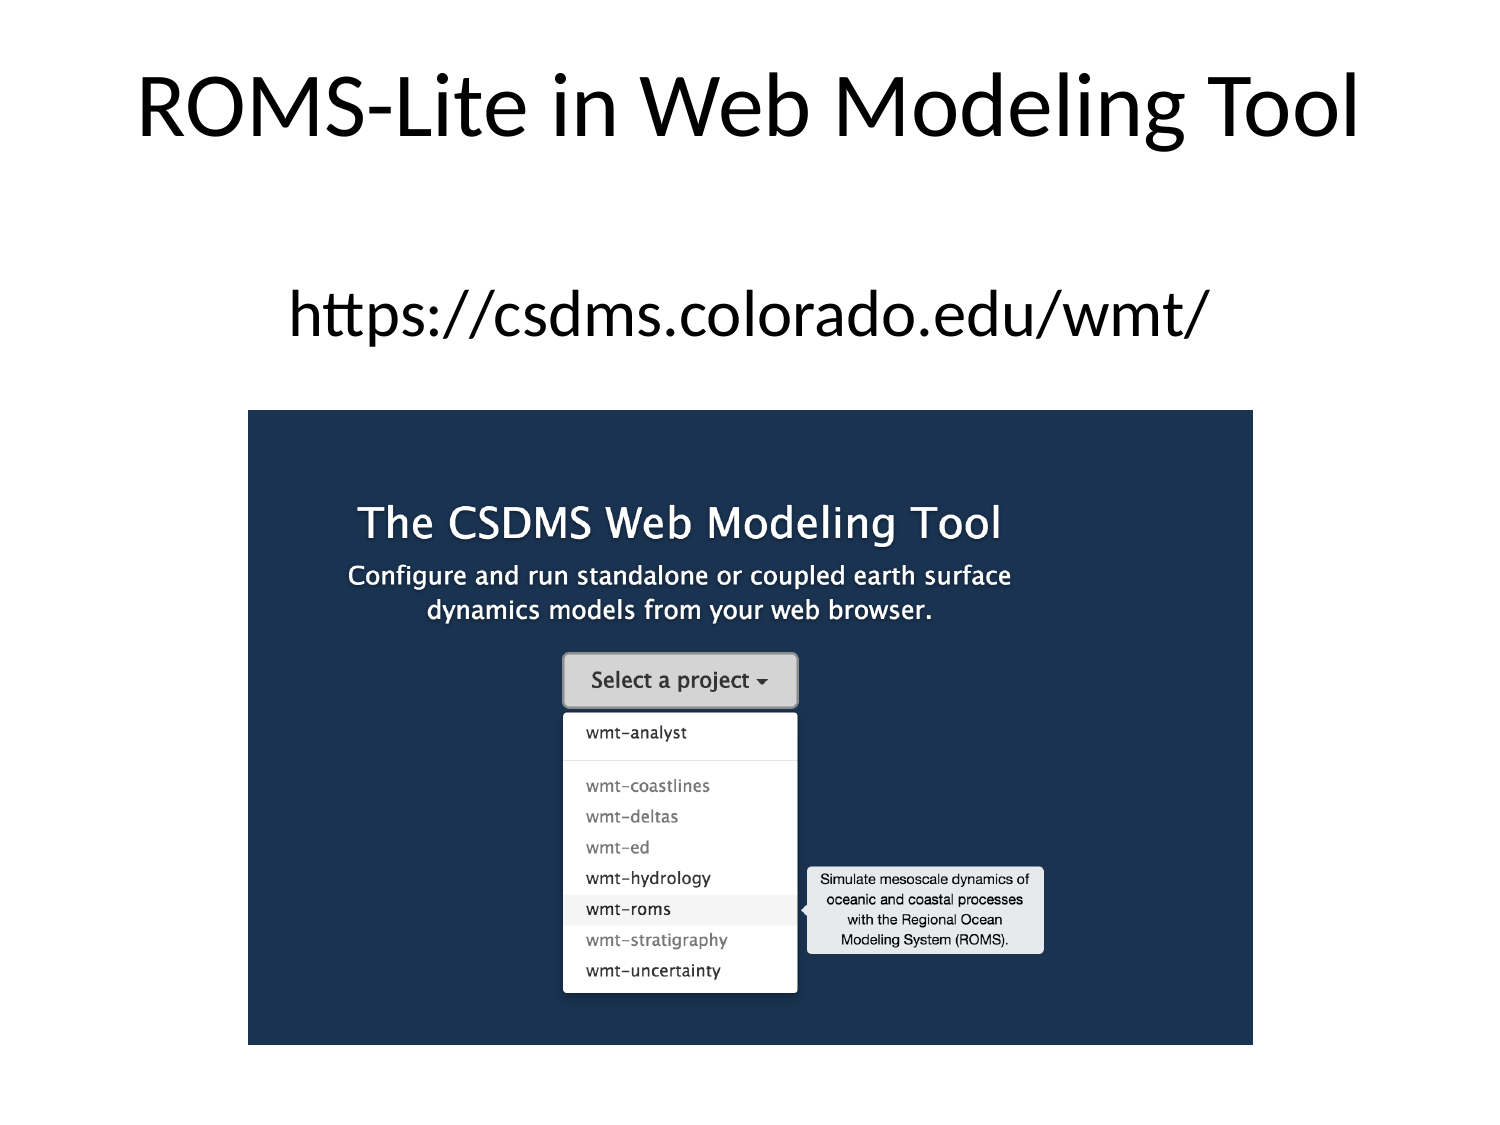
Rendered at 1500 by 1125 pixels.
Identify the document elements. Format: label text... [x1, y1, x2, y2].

list https://csdms.colorado.edu/wmt/ [75, 262, 1425, 1005]
title ROMS-Lite in Web Modeling Tool [75, 6, 1425, 194]
picture [248, 410, 1253, 1045]
